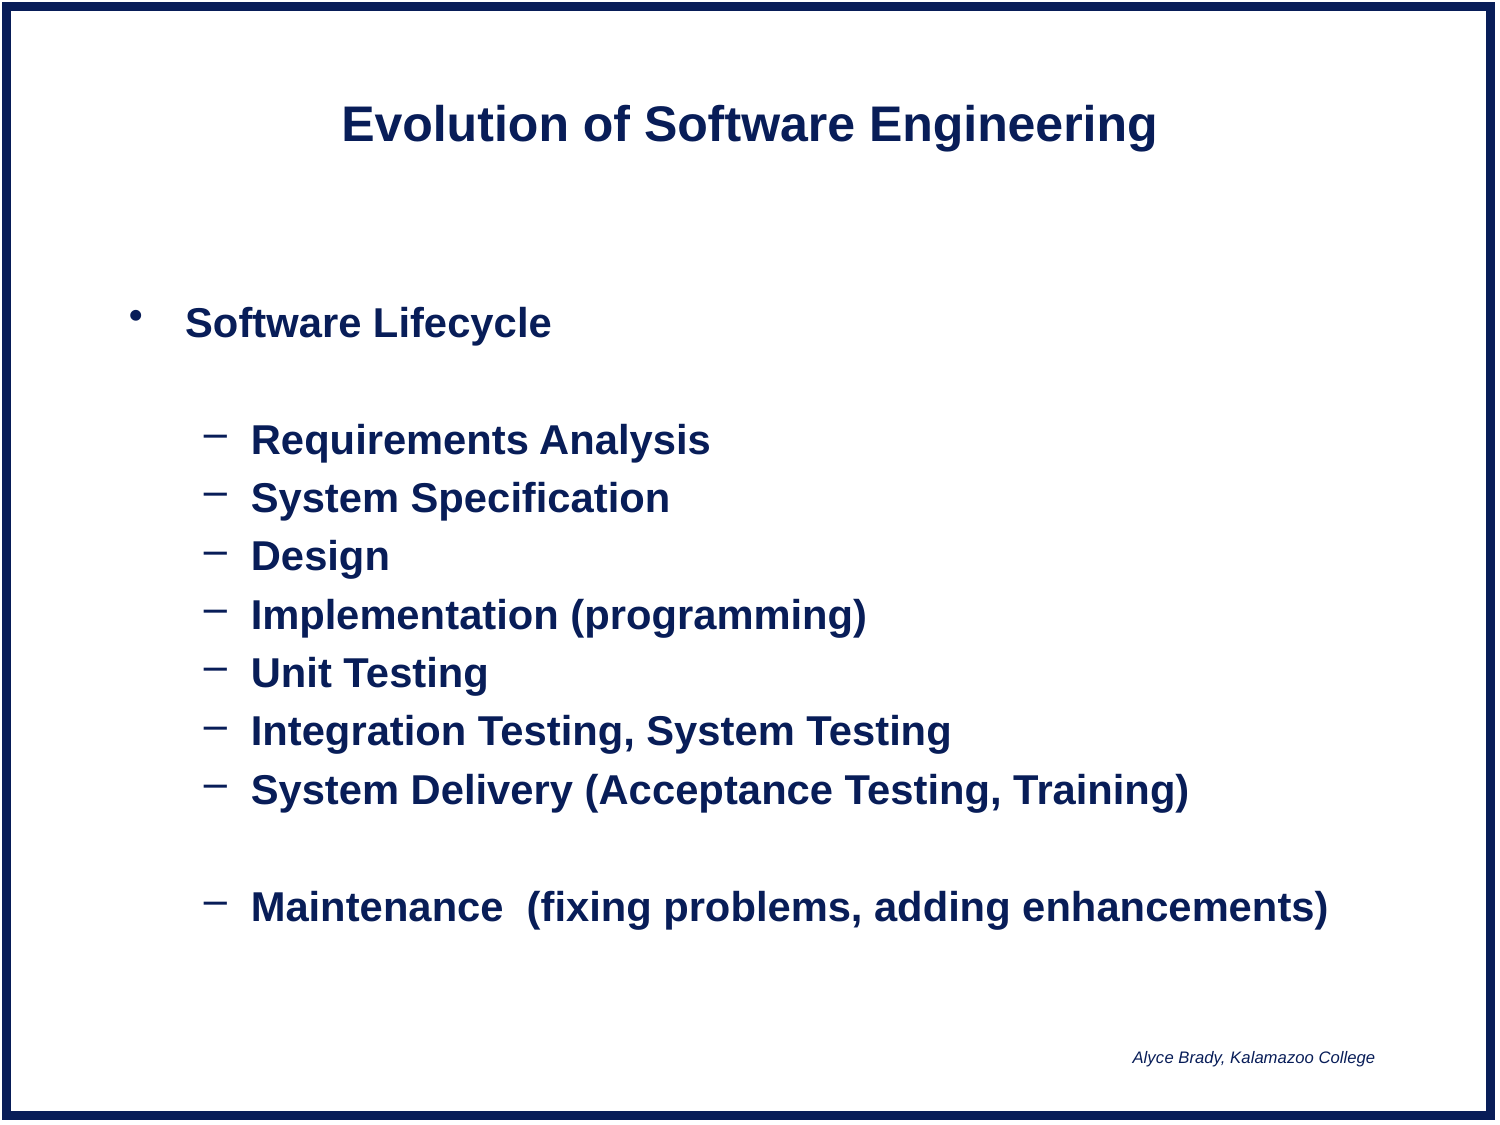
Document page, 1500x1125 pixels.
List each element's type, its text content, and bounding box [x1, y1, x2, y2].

list Software Lifecycle Requirements Analysis System Specification Design Implementation (programming) Unit Testing Integration Testing, System Testing System Delivery (Acceptance Testing, Training) Maintenance (fixing problems, adding enhancements) [114, 288, 1389, 964]
title Evolution of Software Engineering [192, 87, 1308, 163]
